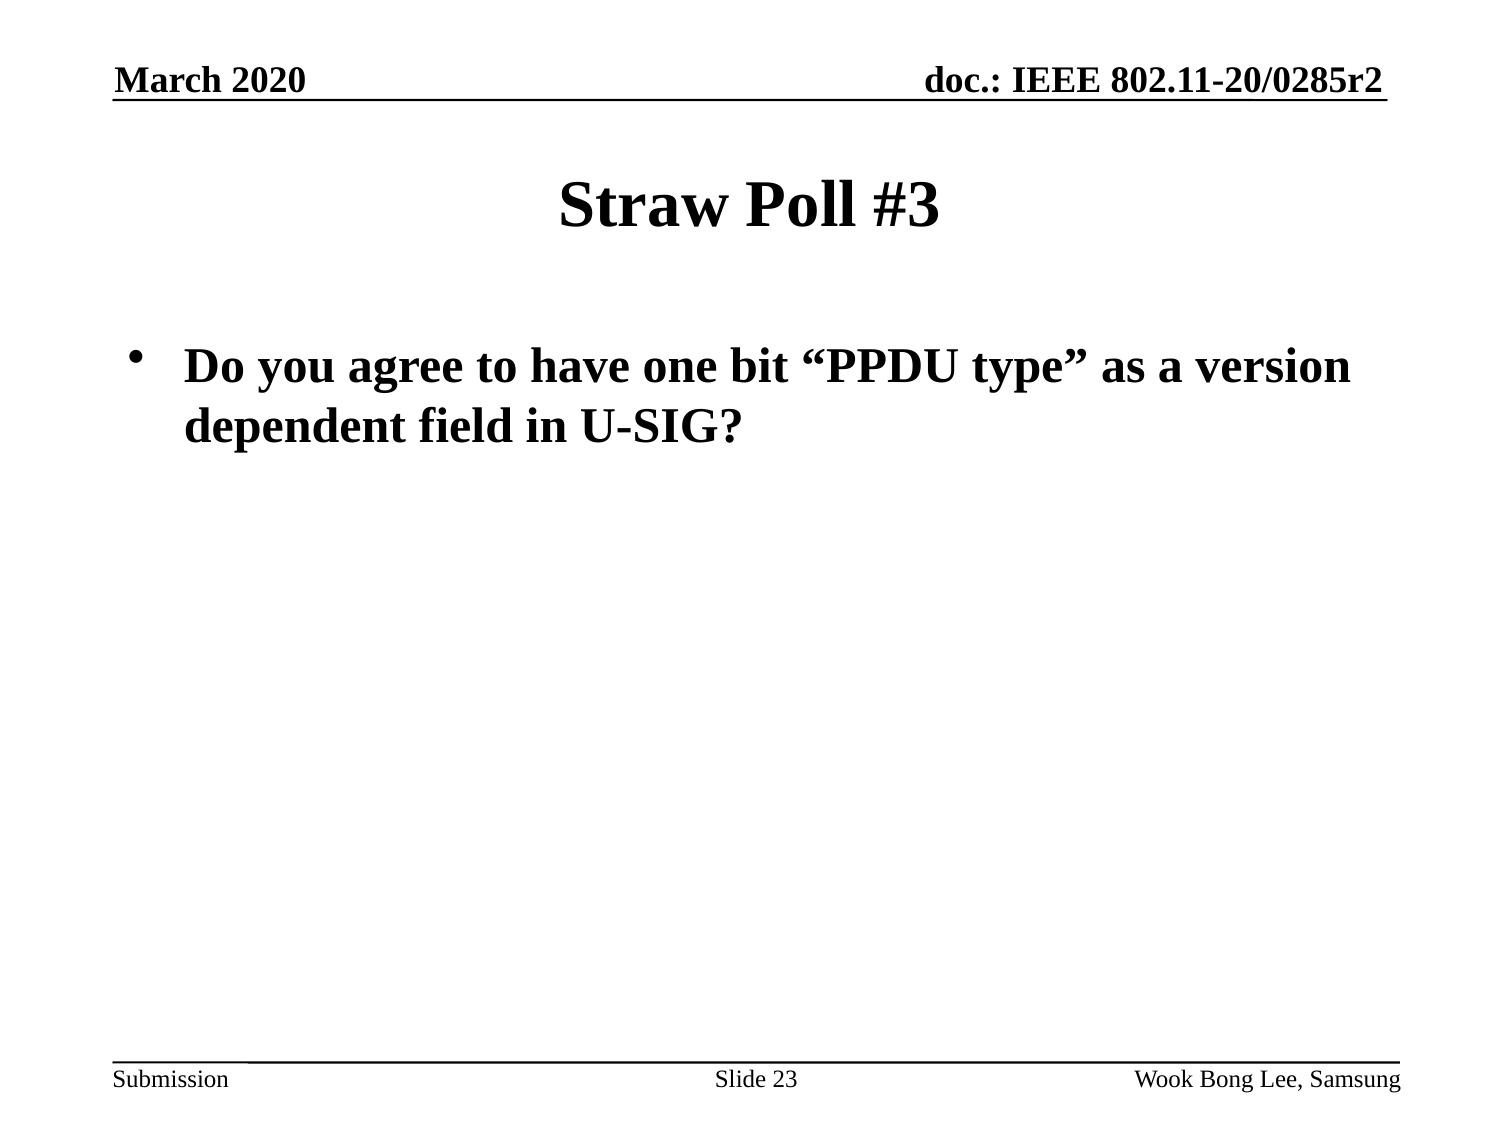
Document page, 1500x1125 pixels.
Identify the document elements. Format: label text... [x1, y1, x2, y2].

list Do you agree to have one bit “PPDU type” as a version dependent field in U-SIG? [112, 324, 1388, 1001]
slide_number Slide 23 [712, 1061, 800, 1093]
title Straw Poll #3 [112, 112, 1388, 288]
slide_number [114, 54, 309, 101]
footer Wook Bong Lee, Samsung [1130, 1061, 1402, 1093]
